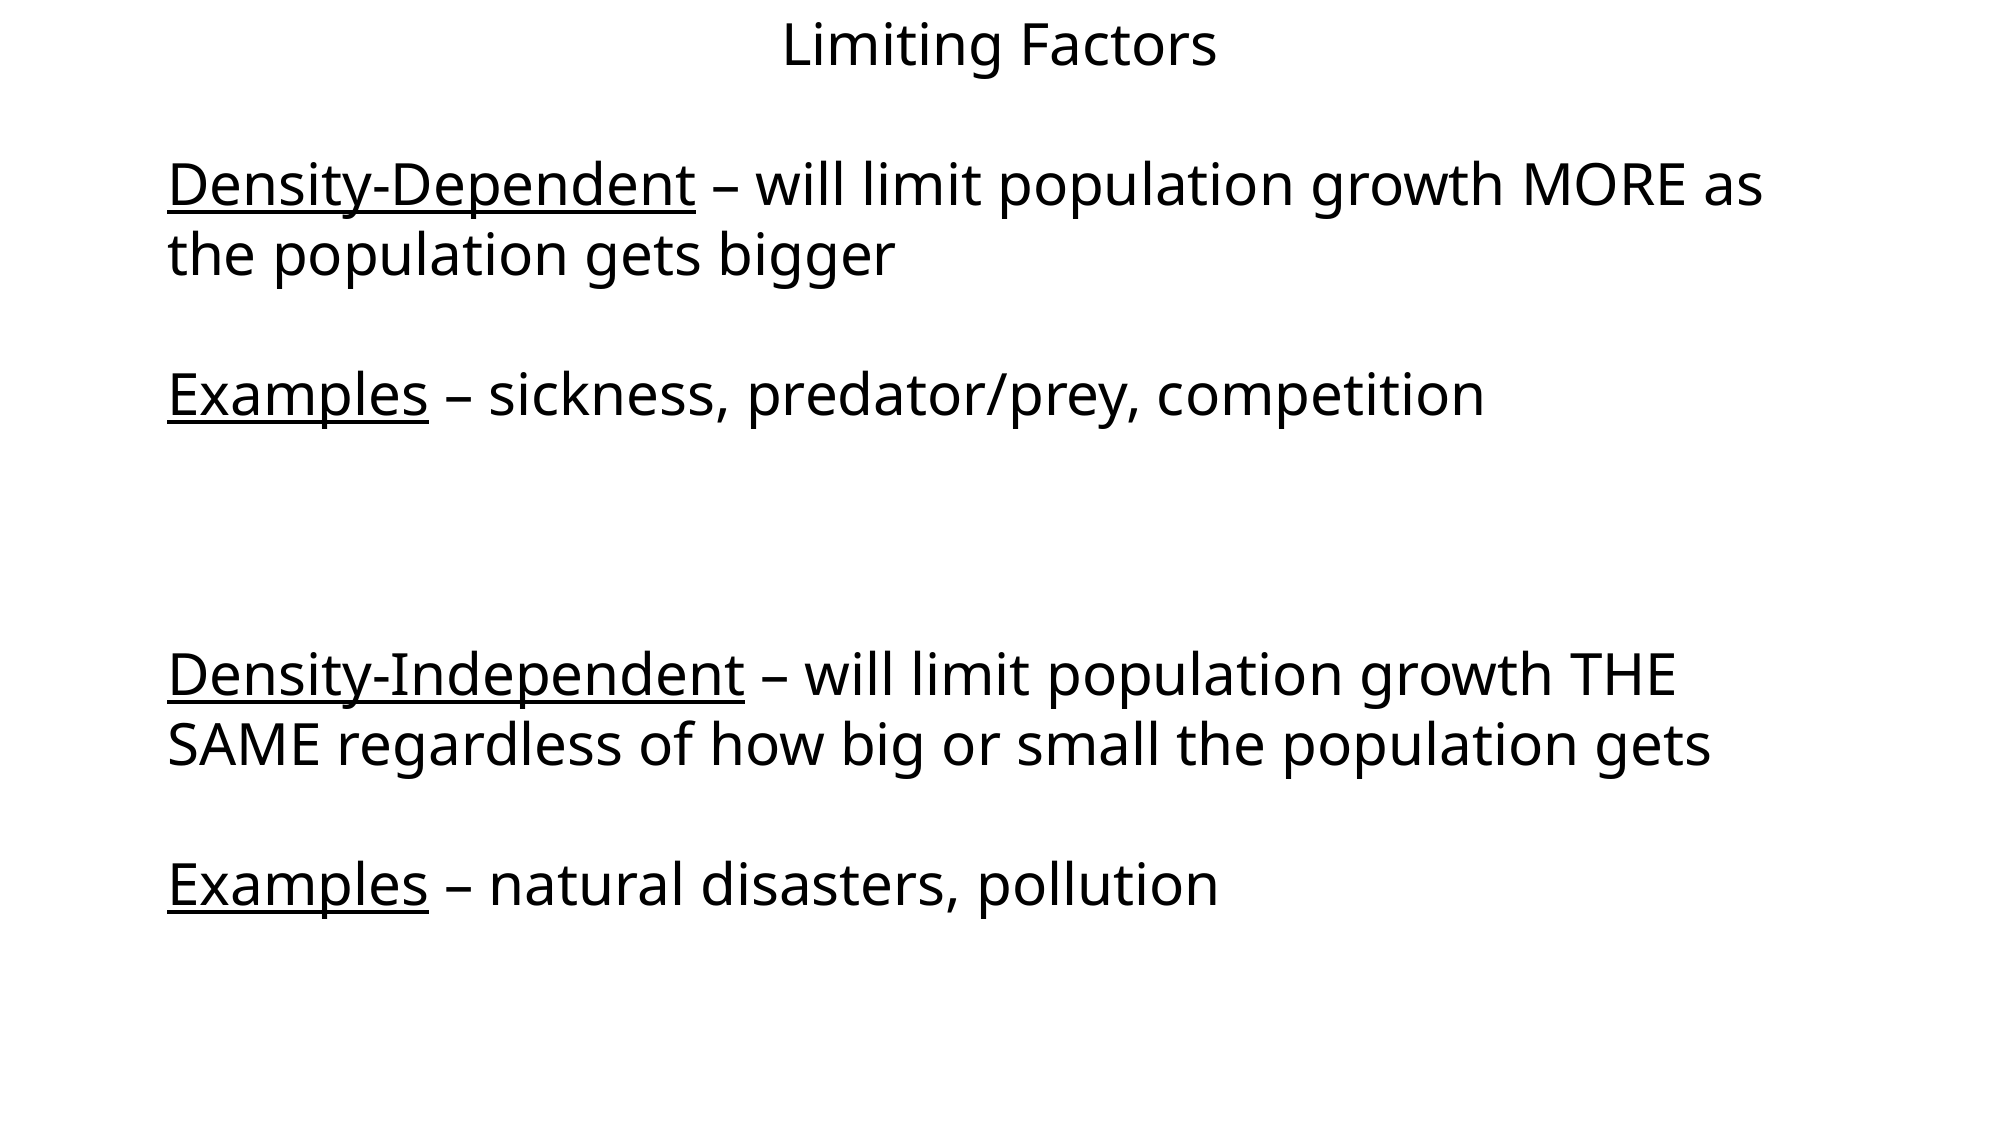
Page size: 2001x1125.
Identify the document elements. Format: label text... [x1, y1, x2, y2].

text_box Limiting Factors Density-Dependent – will limit population growth MORE as the population gets bigger Examples – sickness, predator/prey, competition Density-Independent – will limit population growth THE SAME regardless of how big or small the population gets Examples – natural disasters, pollution [152, 0, 1848, 995]
